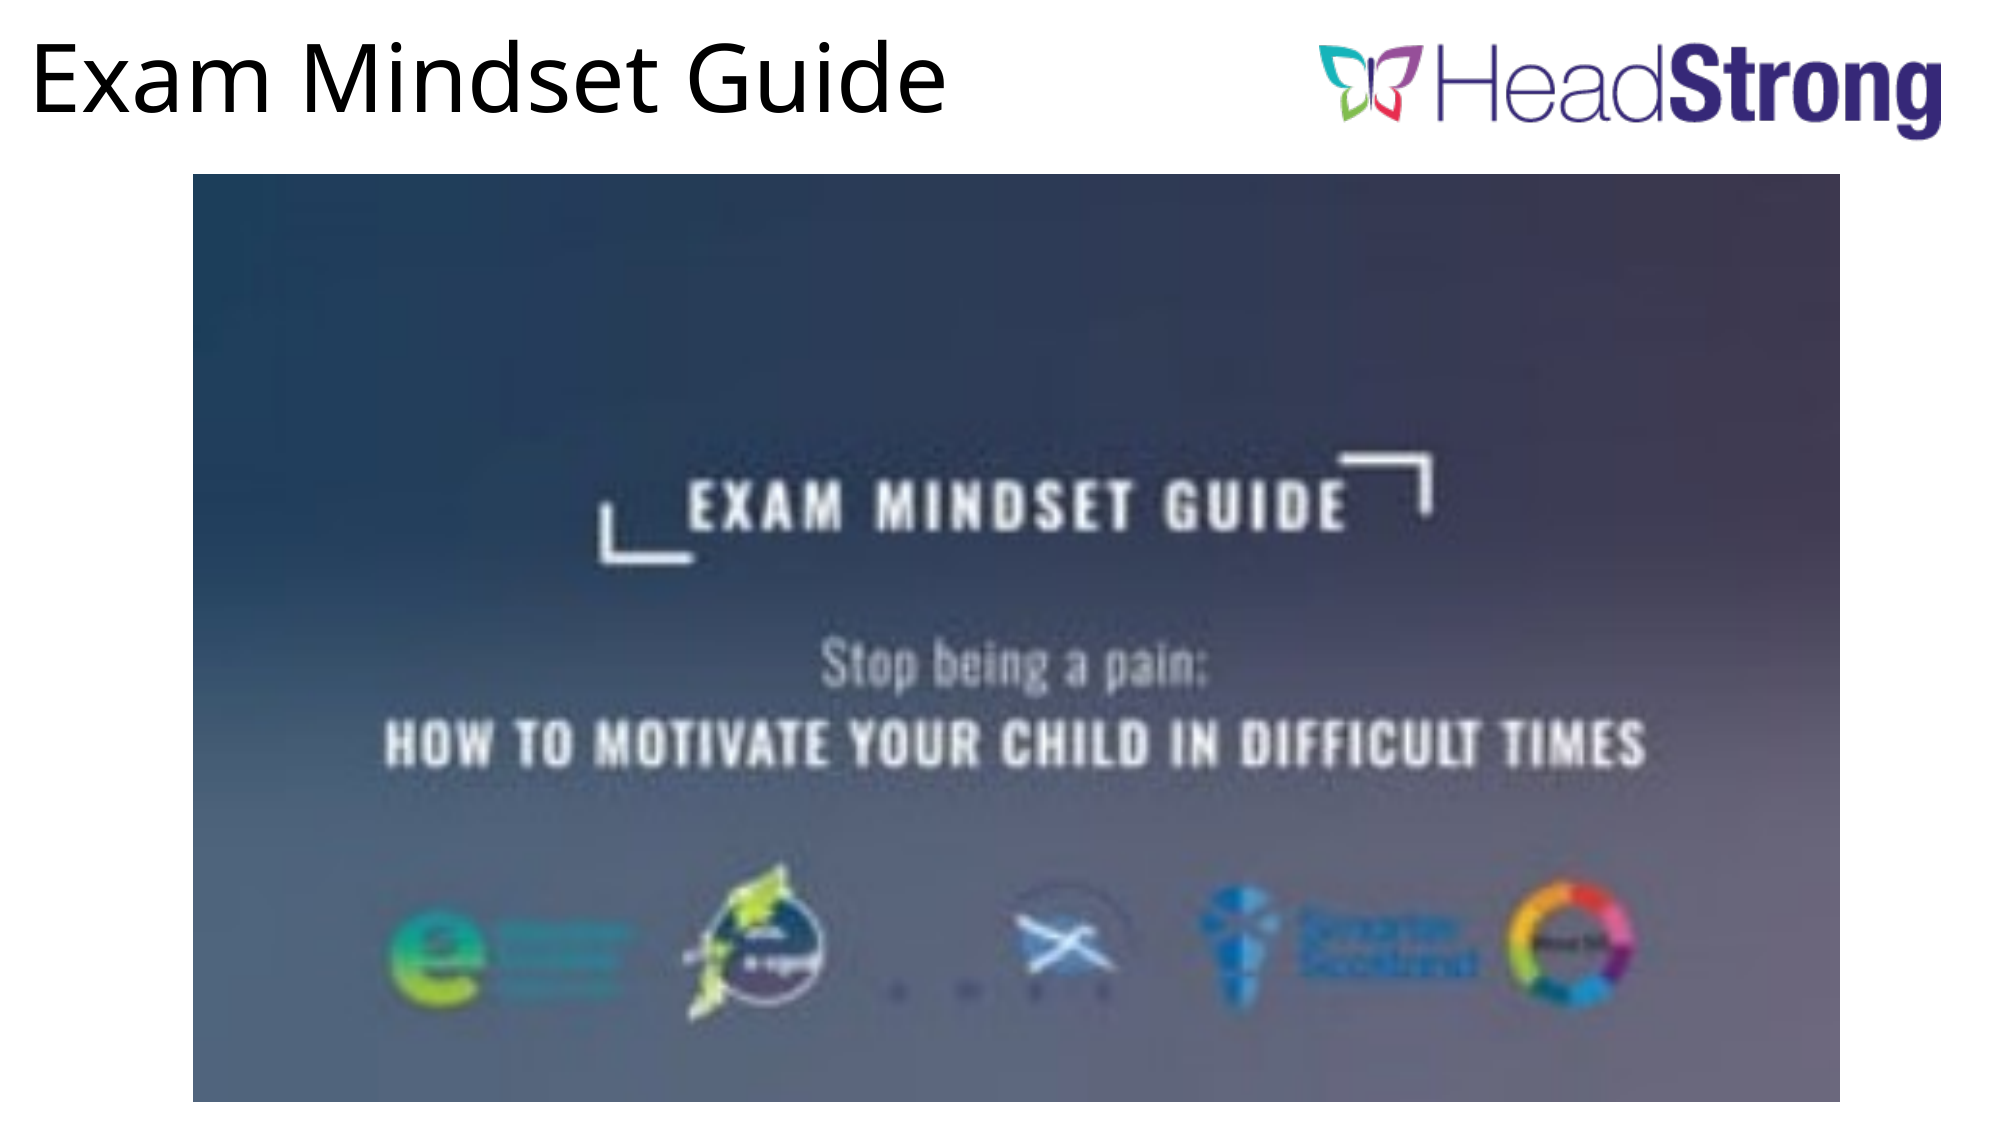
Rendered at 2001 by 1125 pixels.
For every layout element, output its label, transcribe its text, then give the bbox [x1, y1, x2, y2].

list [192, 173, 1841, 1103]
picture [1318, 16, 1941, 168]
title Exam Mindset Guide [13, 22, 1318, 141]
